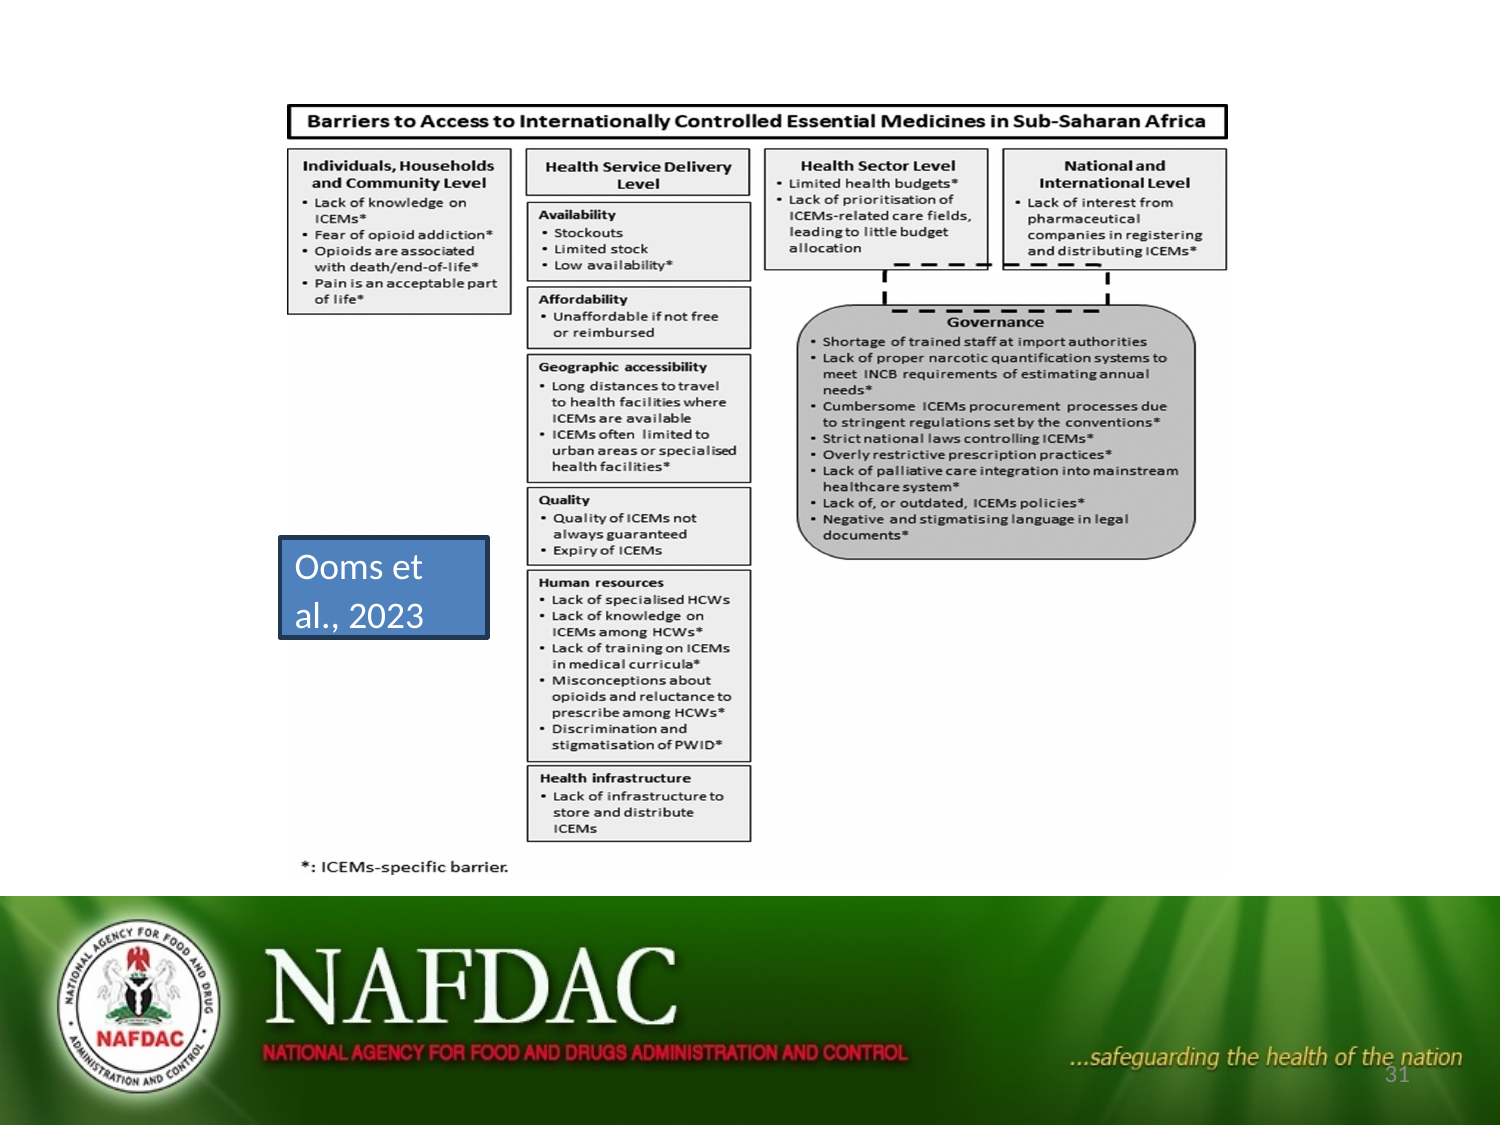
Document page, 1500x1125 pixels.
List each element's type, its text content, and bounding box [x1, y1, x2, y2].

text_box Ooms et al., 2023 [278, 535, 282, 640]
picture [287, 104, 1228, 876]
slide_number 31 [1074, 1042, 1425, 1103]
picture [0, 896, 1500, 1125]
